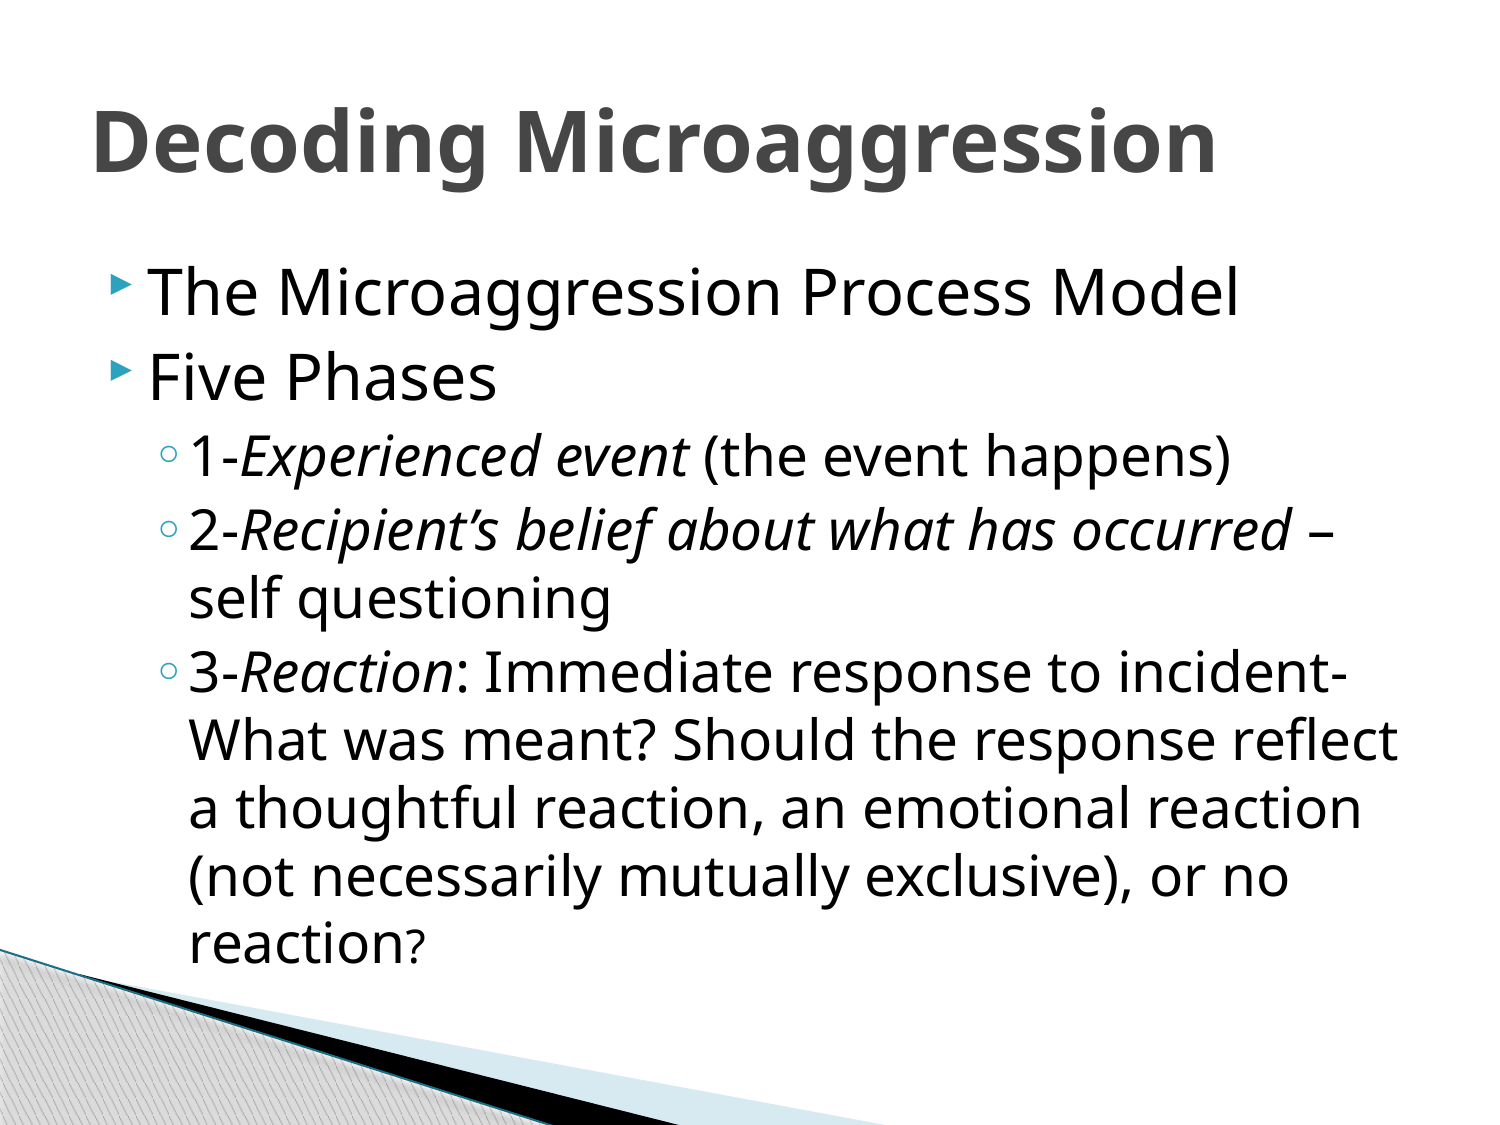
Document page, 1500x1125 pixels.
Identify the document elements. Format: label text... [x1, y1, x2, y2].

list The Microaggression Process Model Five Phases 1-Experienced event (the event happens) 2-Recipient’s belief about what has occurred – self questioning 3-Reaction: Immediate response to incident-What was meant? Should the response reflect a thoughtful reaction, an emotional reaction (not necessarily mutually exclusive), or no reaction? [75, 243, 1425, 986]
title Decoding Microaggression [75, 45, 1425, 233]
